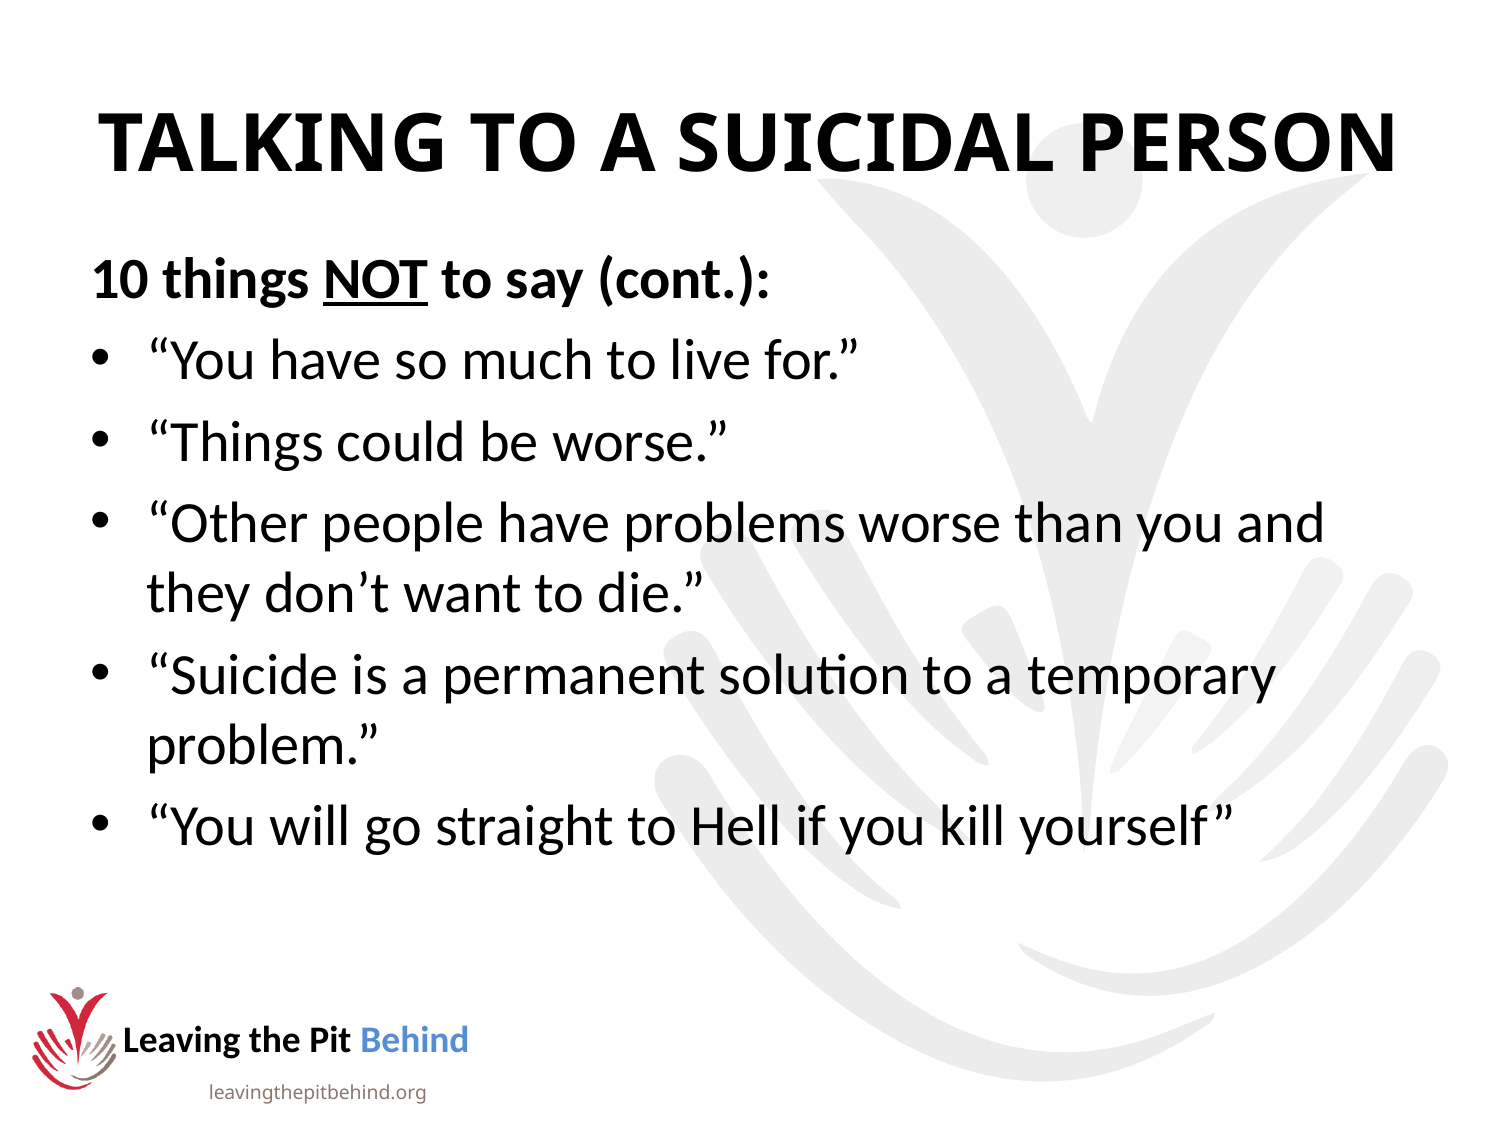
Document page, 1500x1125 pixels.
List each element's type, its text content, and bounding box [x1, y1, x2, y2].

list 10 things NOT to say (cont.): “You have so much to live for.” “Things could be worse.” “Other people have problems worse than you and they don’t want to die.” “Suicide is a permanent solution to a temporary problem.” “You will go straight to Hell if you kill yourself” [75, 232, 1425, 1005]
picture [32, 987, 118, 1096]
title TALKING TO A SUICIDAL PERSON [75, 45, 1425, 232]
